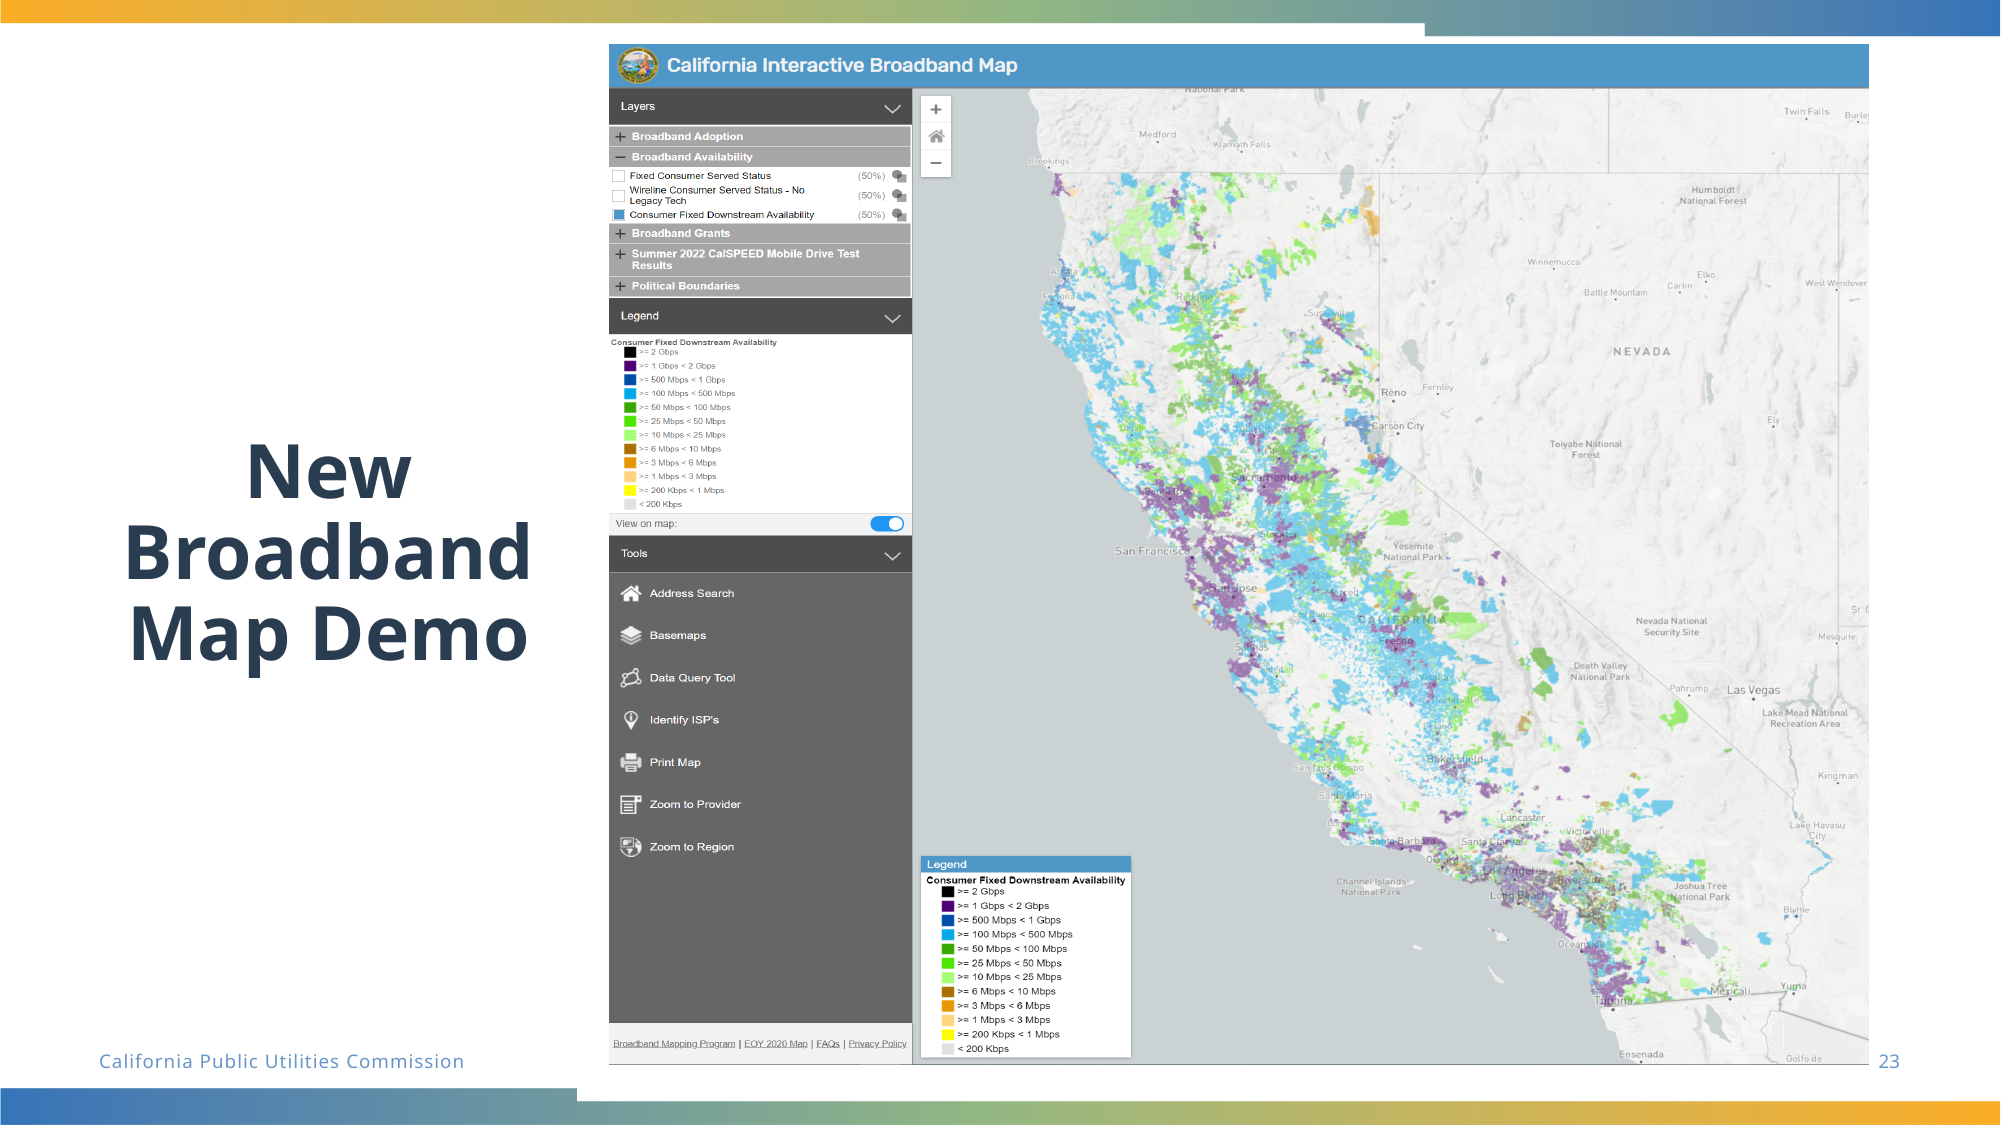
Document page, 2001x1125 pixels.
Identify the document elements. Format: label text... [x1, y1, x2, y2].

title New Broadband Map Demo [99, 59, 573, 1050]
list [609, 44, 1869, 1066]
picture [0, 0, 2001, 1125]
slide_number 23 [1837, 1050, 1900, 1080]
